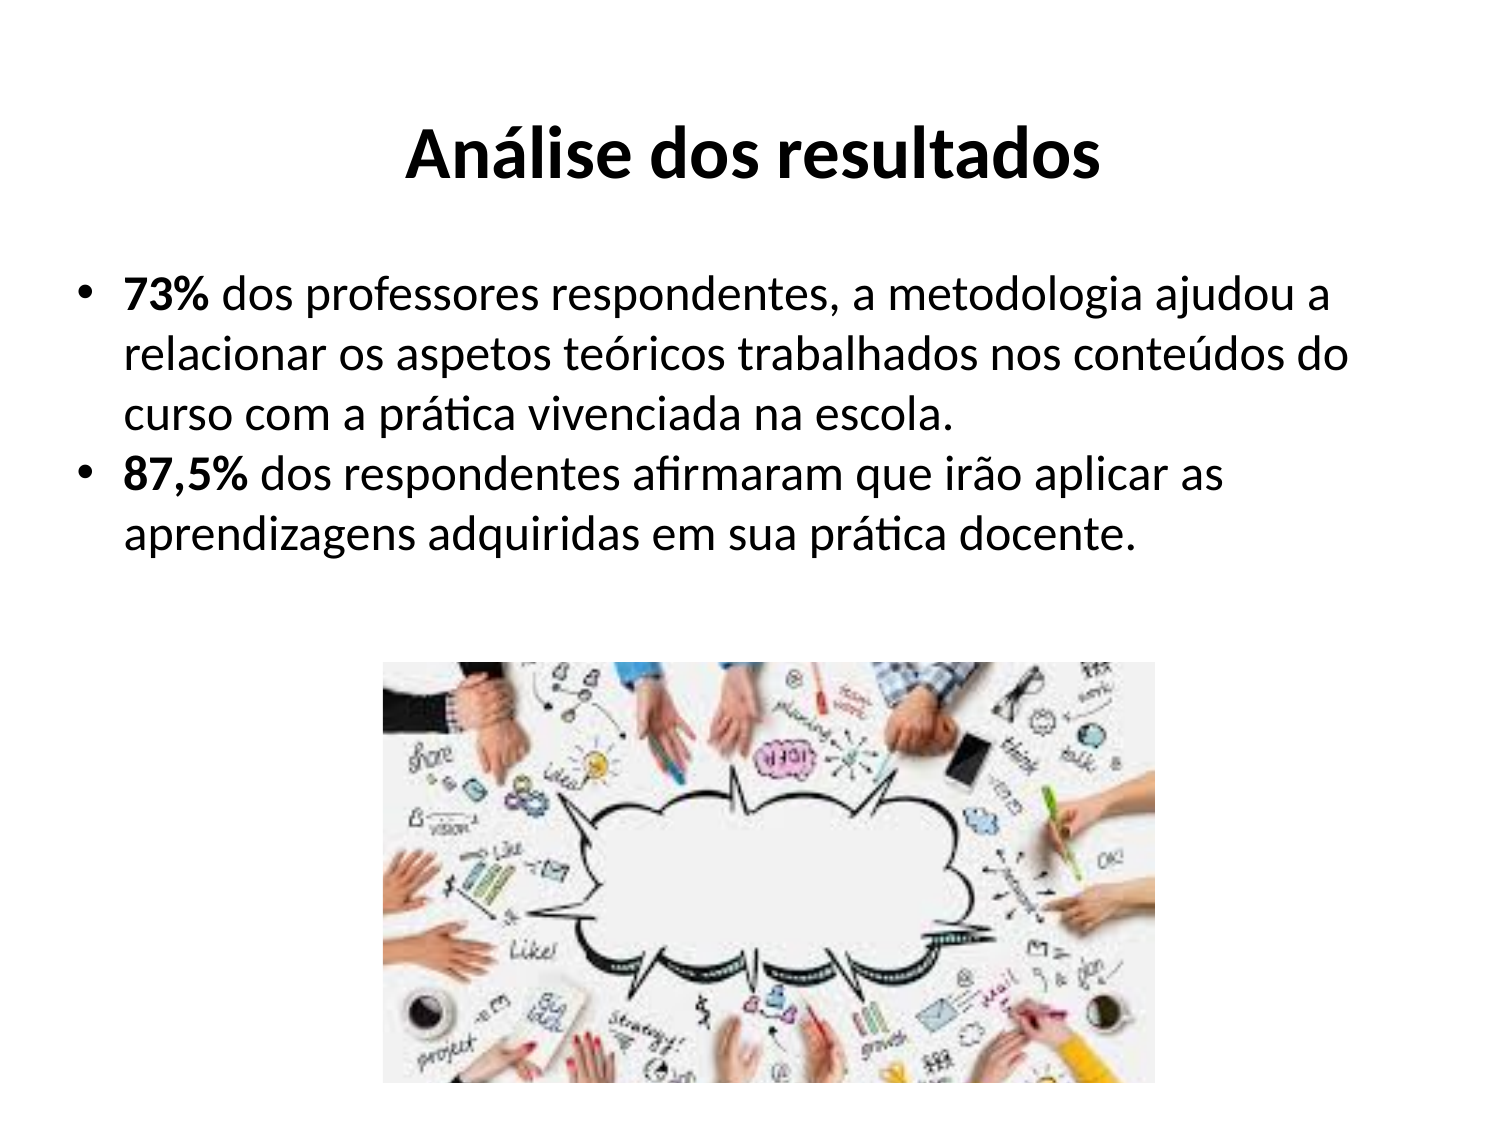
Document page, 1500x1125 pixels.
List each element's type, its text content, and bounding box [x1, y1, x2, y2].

picture [382, 662, 1156, 1083]
text_box 73% dos professores respondentes, a metodologia ajudou a relacionar os aspetos teóricos trabalhados nos conteúdos do curso com a prática vivenciada na escola. 87,5% dos respondentes afirmaram que irão aplicar as aprendizagens adquiridas em sua prática docente. [61, 253, 1408, 659]
text_box Análise dos resultados [199, 106, 1309, 216]
